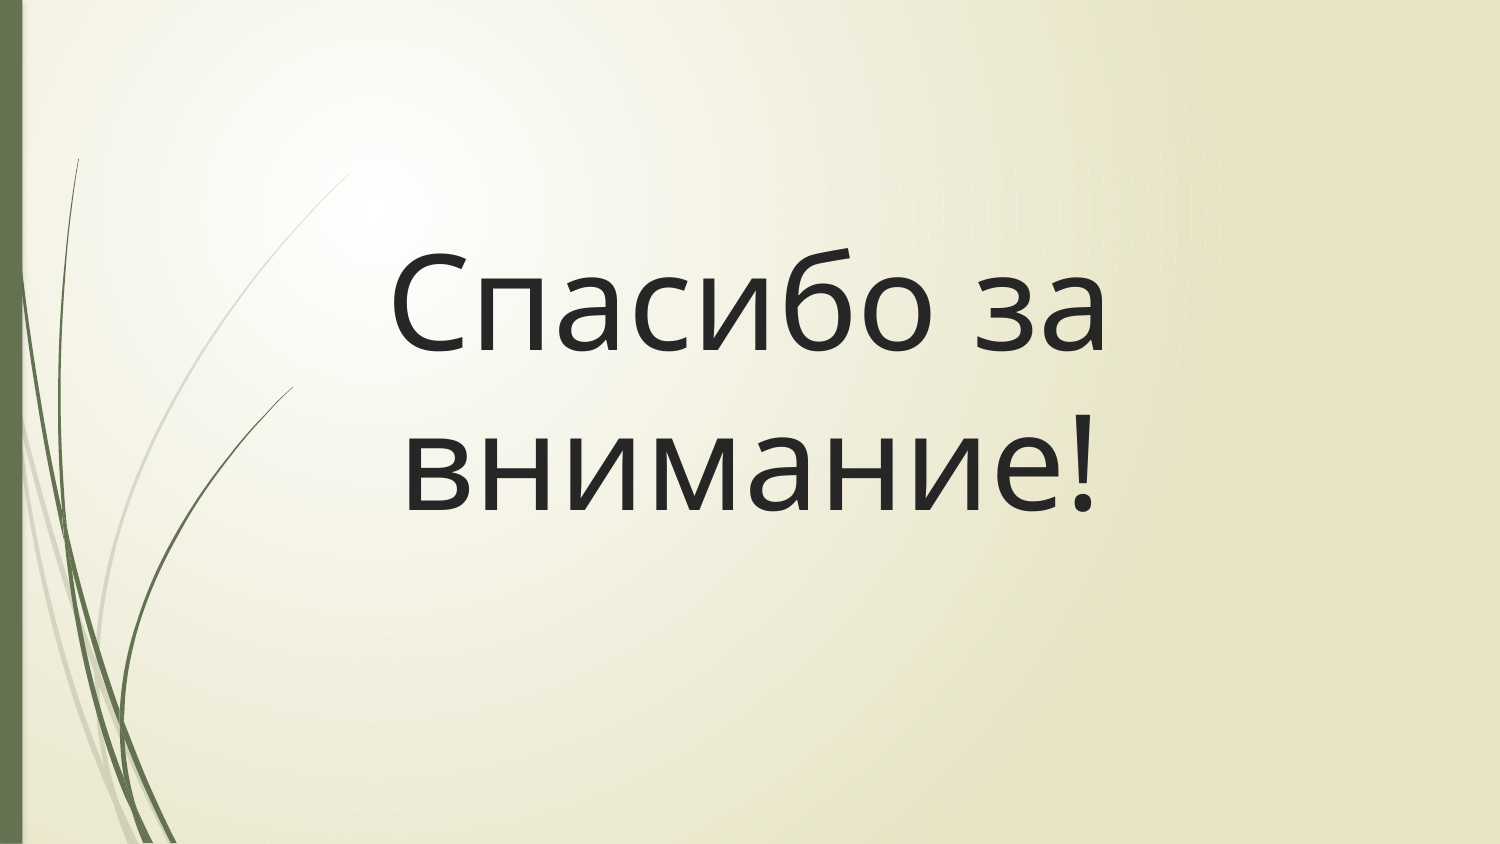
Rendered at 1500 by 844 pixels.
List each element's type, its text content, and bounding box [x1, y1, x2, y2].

title Спасибо за внимание! [46, 299, 1453, 455]
